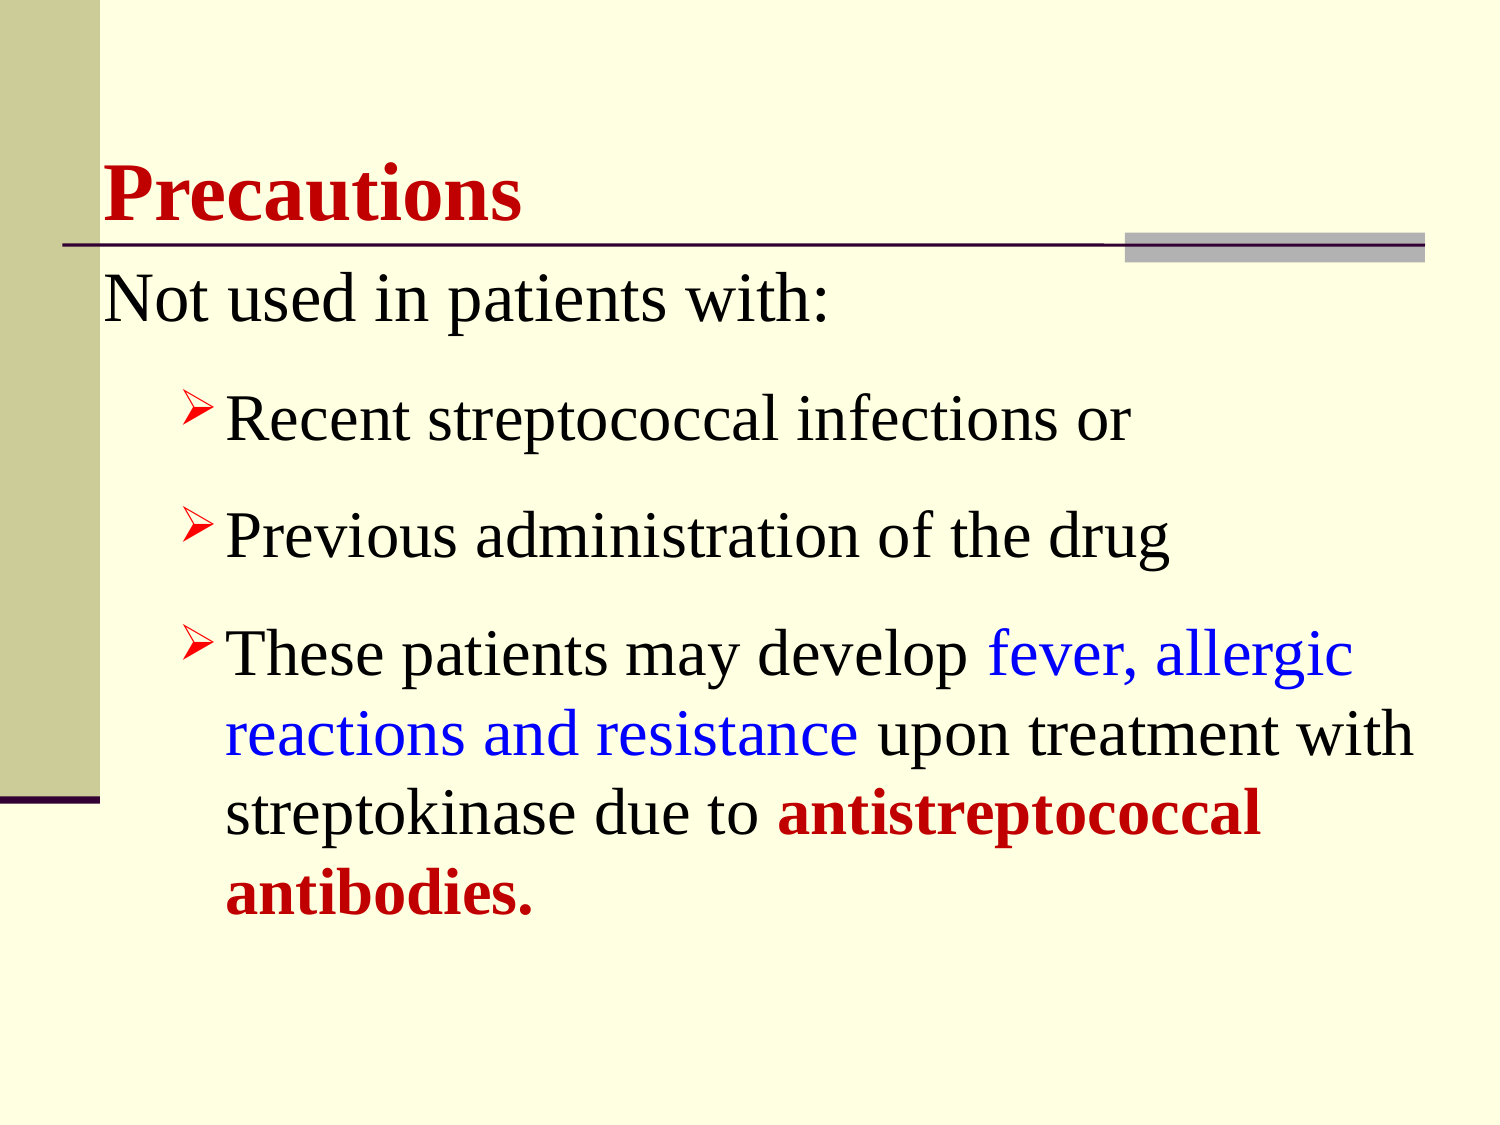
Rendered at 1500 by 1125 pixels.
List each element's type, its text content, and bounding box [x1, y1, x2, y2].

list Precautions Not used in patients with: Recent streptococcal infections or Previous administration of the drug These patients may develop fever, allergic reactions and resistance upon treatment with streptokinase due to antistreptococcal antibodies. [88, 42, 1474, 1083]
